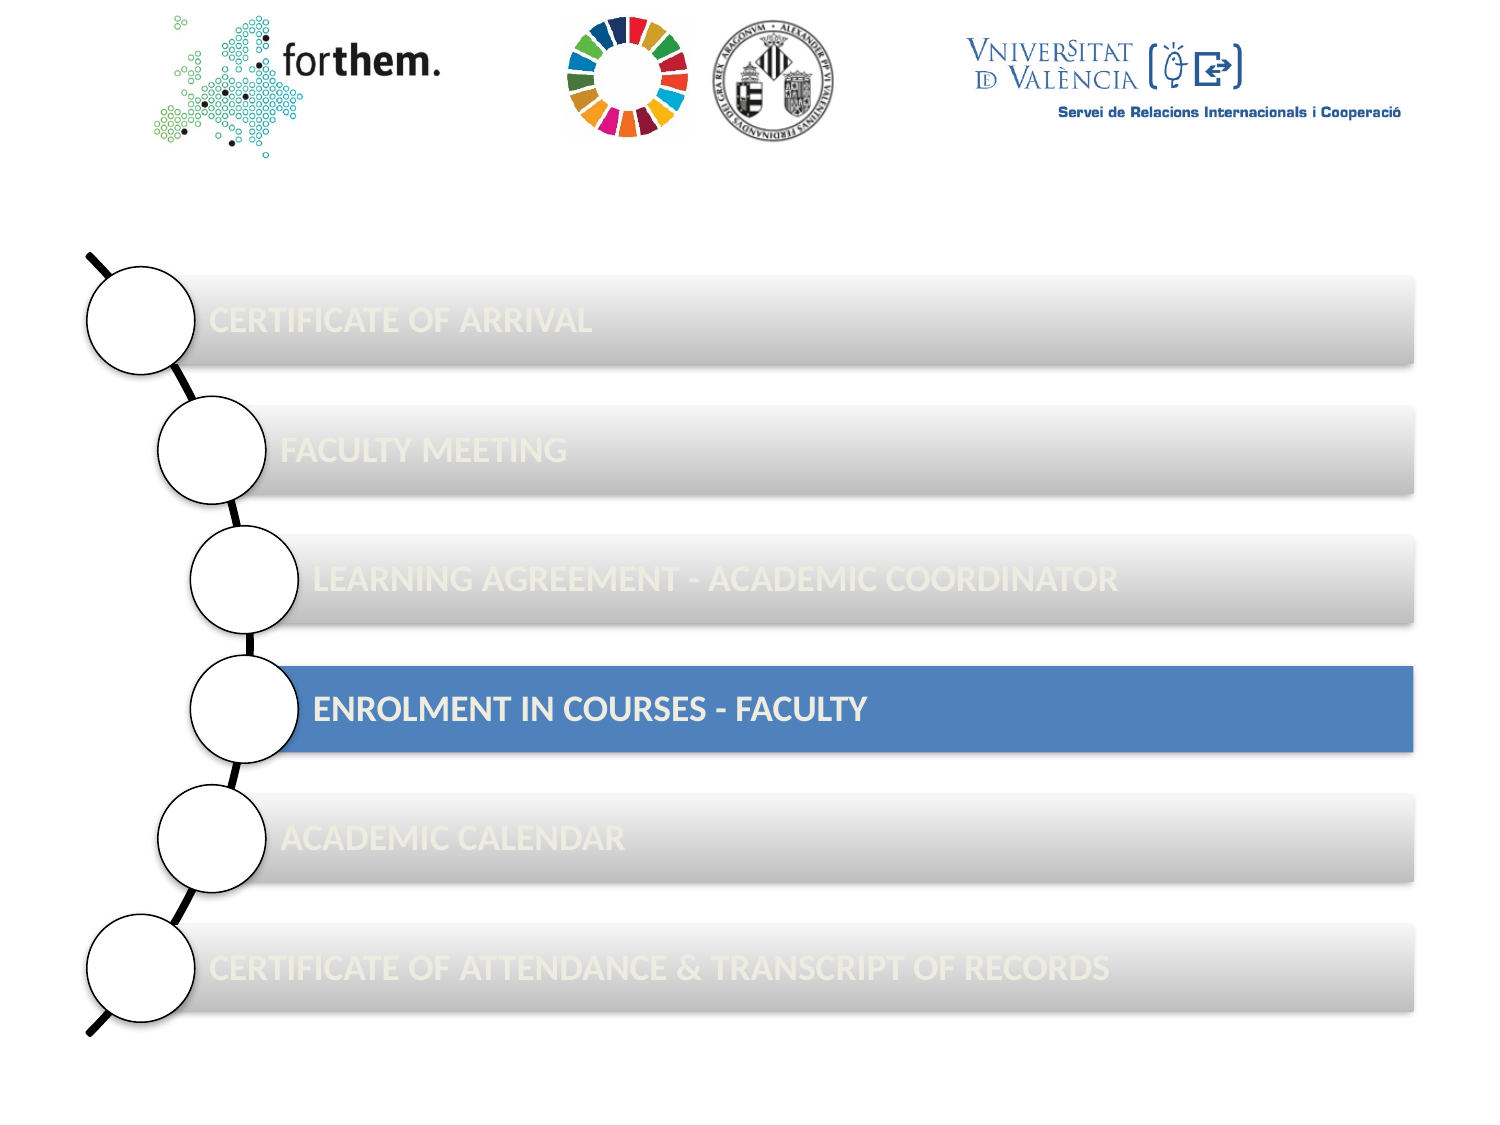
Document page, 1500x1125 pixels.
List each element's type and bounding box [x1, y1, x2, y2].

picture [564, 14, 690, 140]
picture [696, 6, 846, 148]
picture [152, 14, 441, 159]
list [74, 234, 1426, 1055]
